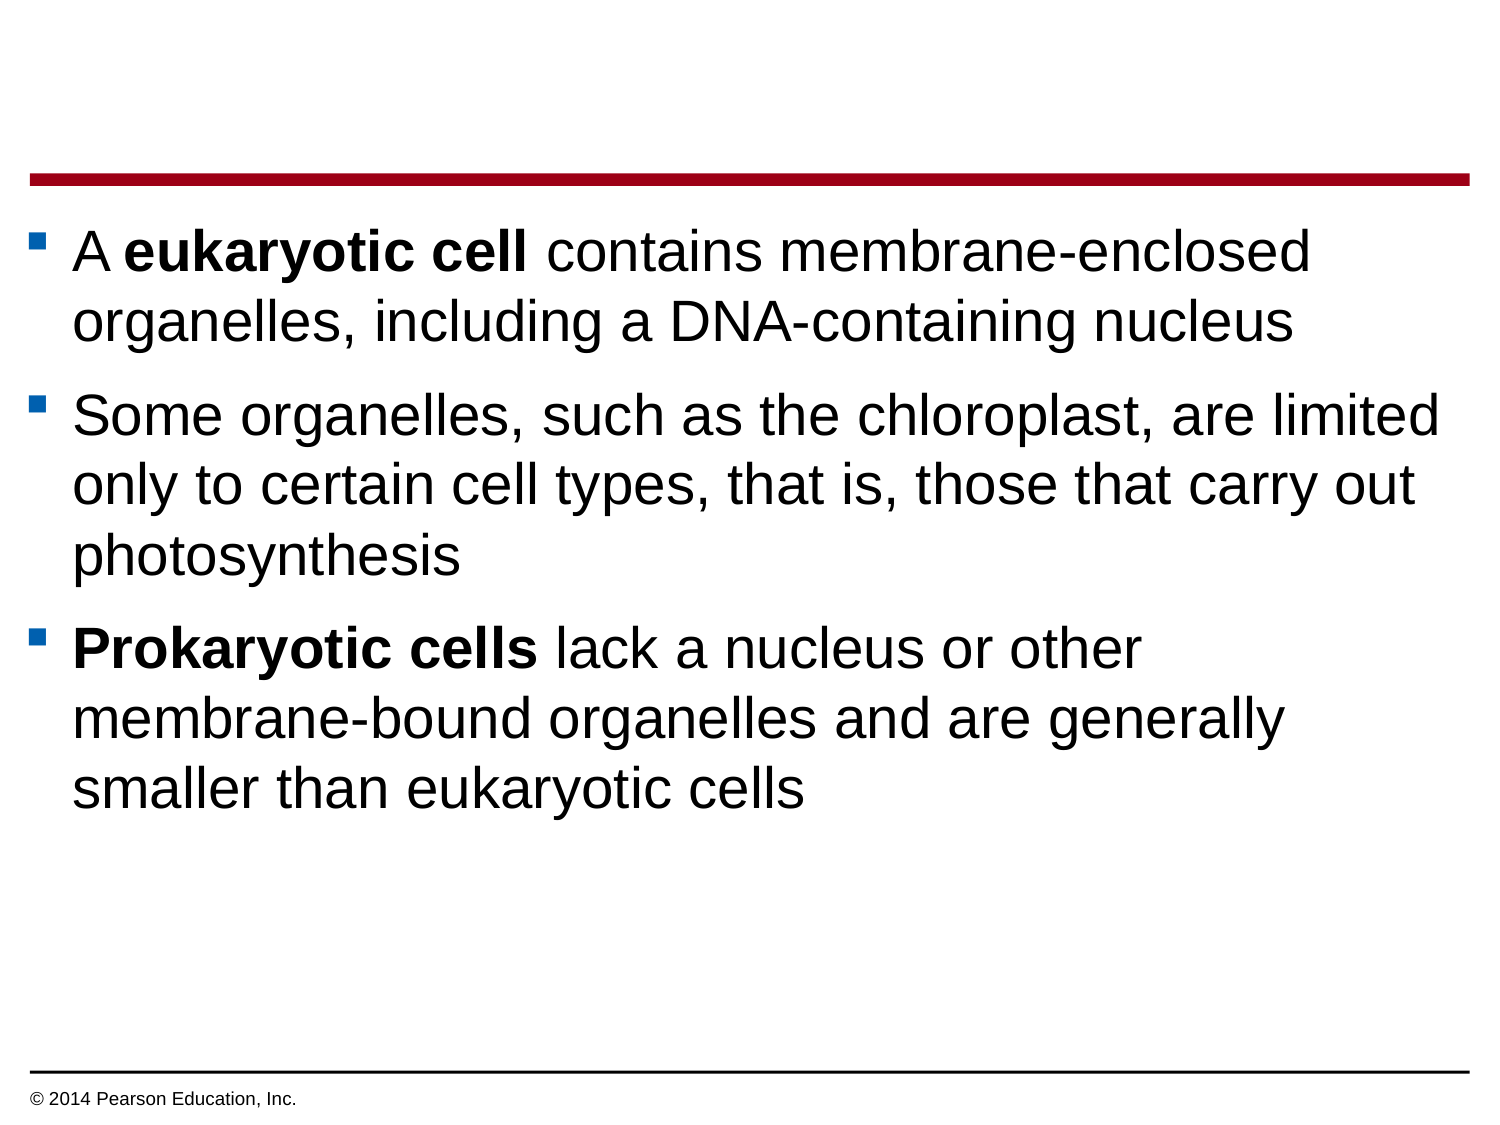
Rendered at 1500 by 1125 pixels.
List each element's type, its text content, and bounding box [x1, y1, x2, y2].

list A eukaryotic cell contains membrane-enclosed organelles, including a DNA-containing nucleus Some organelles, such as the chloroplast, are limited only to certain cell types, that is, those that carry out photosynthesis Prokaryotic cells lack a nucleus or other membrane-bound organelles and are generally smaller than eukaryotic cells [9, 205, 1472, 1037]
